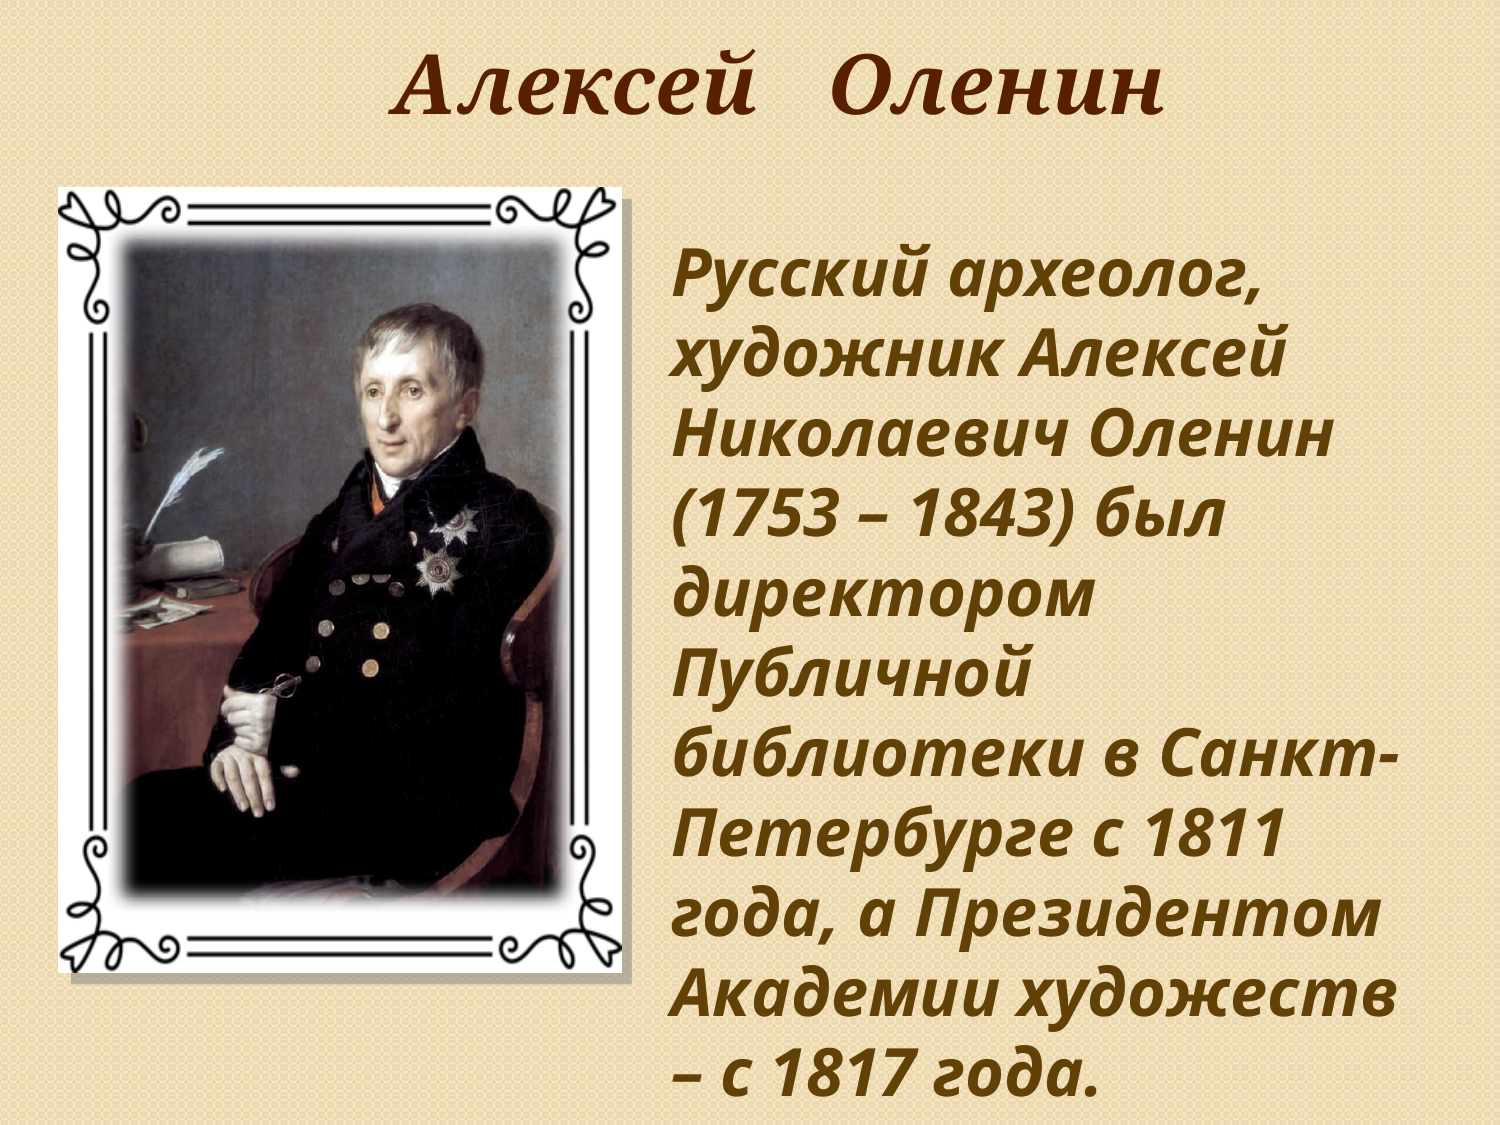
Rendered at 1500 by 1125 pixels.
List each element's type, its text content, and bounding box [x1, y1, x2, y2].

picture [58, 187, 622, 973]
text_box Алексей Оленин [210, 23, 1348, 139]
text_box Русский археолог, художник Алексей Николаевич Оленин (1753 – 1843) был директором Публичной библиотеки в Санкт-Петербурге с 1811 года, а Президентом Академии художеств – с 1817 года. [656, 222, 1454, 1125]
